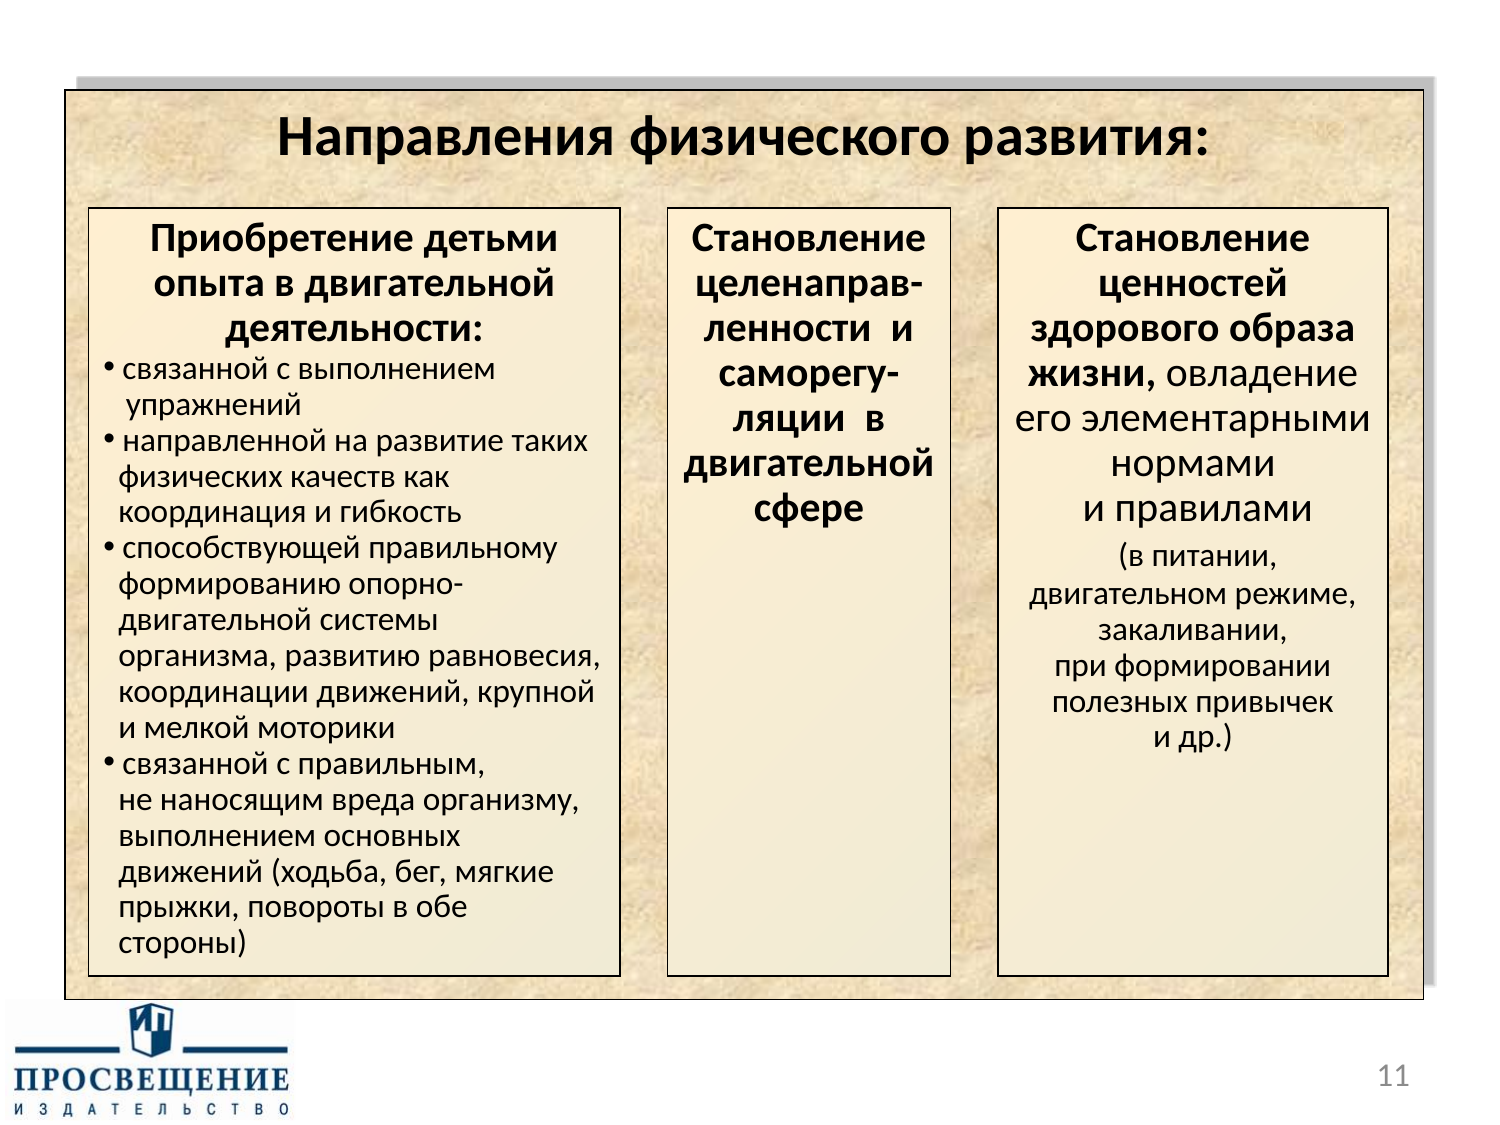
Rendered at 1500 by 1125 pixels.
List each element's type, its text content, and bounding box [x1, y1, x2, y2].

slide_number 11 [1074, 1042, 1425, 1103]
picture [5, 999, 296, 1121]
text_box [64, 89, 1424, 1000]
